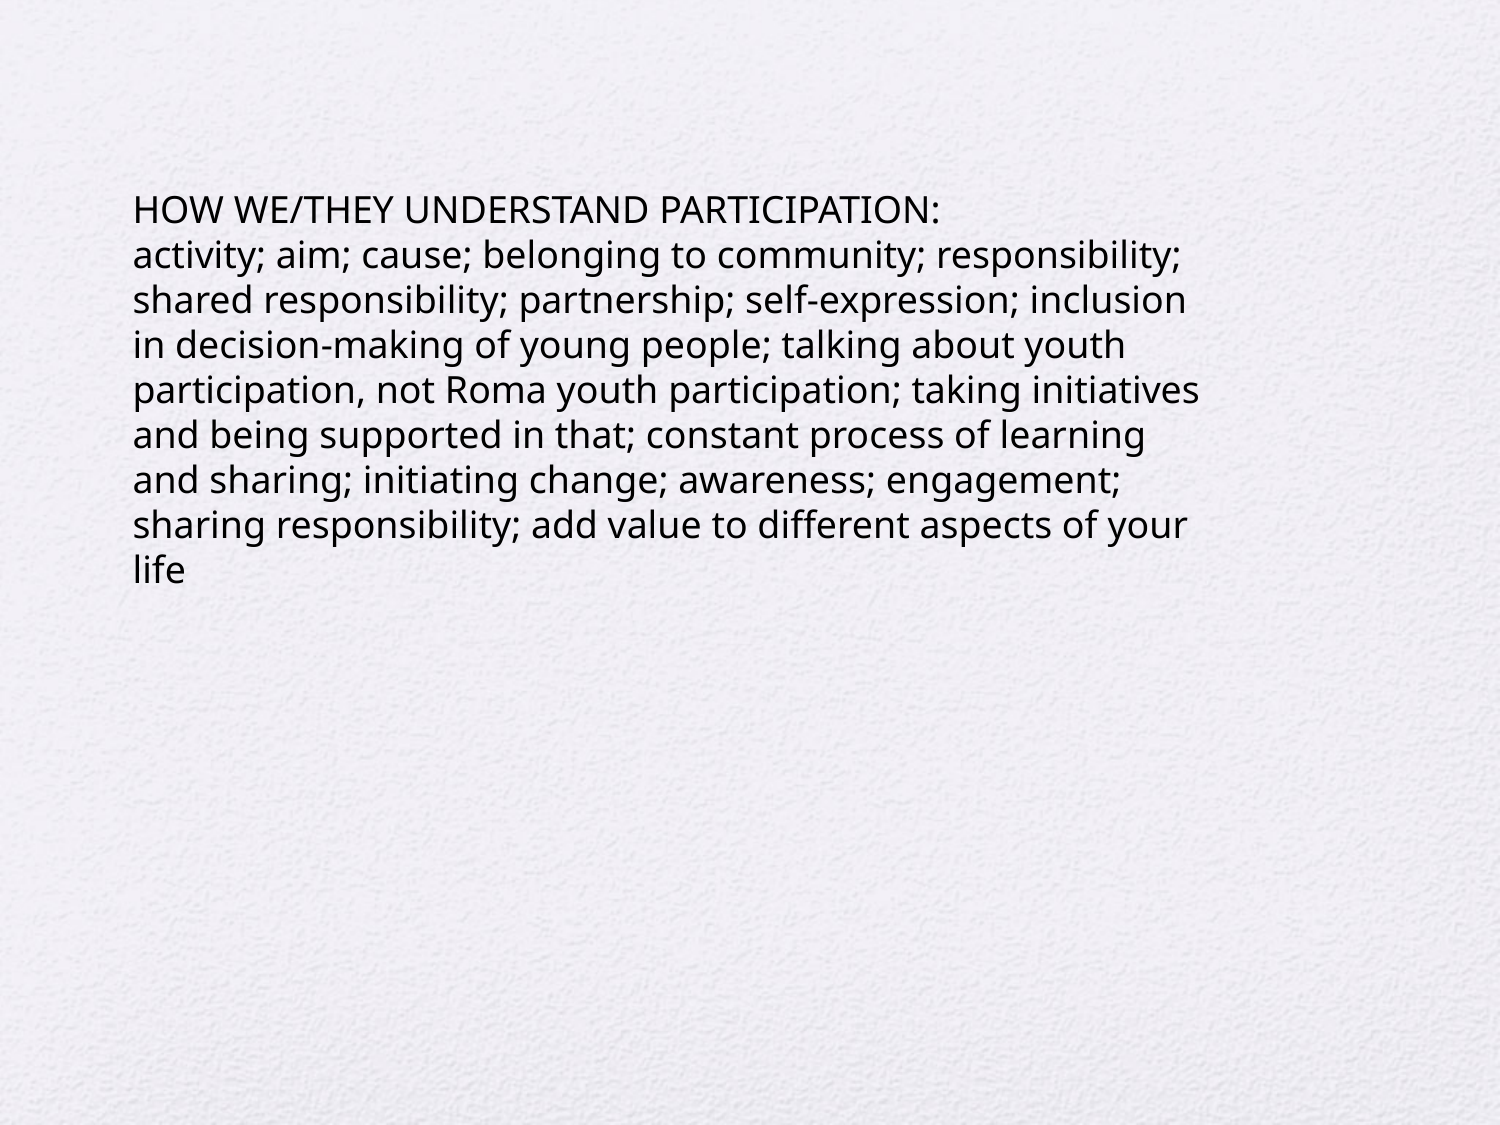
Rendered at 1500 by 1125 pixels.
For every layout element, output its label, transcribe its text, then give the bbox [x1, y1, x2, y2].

text_box HOW WE/THEY UNDERSTAND PARTICIPATION: activity; aim; cause; belonging to community; responsibility; shared responsibility; partnership; self-expression; inclusion in decision-making of young people; talking about youth participation, not Roma youth participation; taking initiatives and being supported in that; constant process of learning and sharing; initiating change; awareness; engagement; sharing responsibility; add value to different aspects of your life [117, 178, 1238, 689]
picture [0, 0, 1500, 1125]
